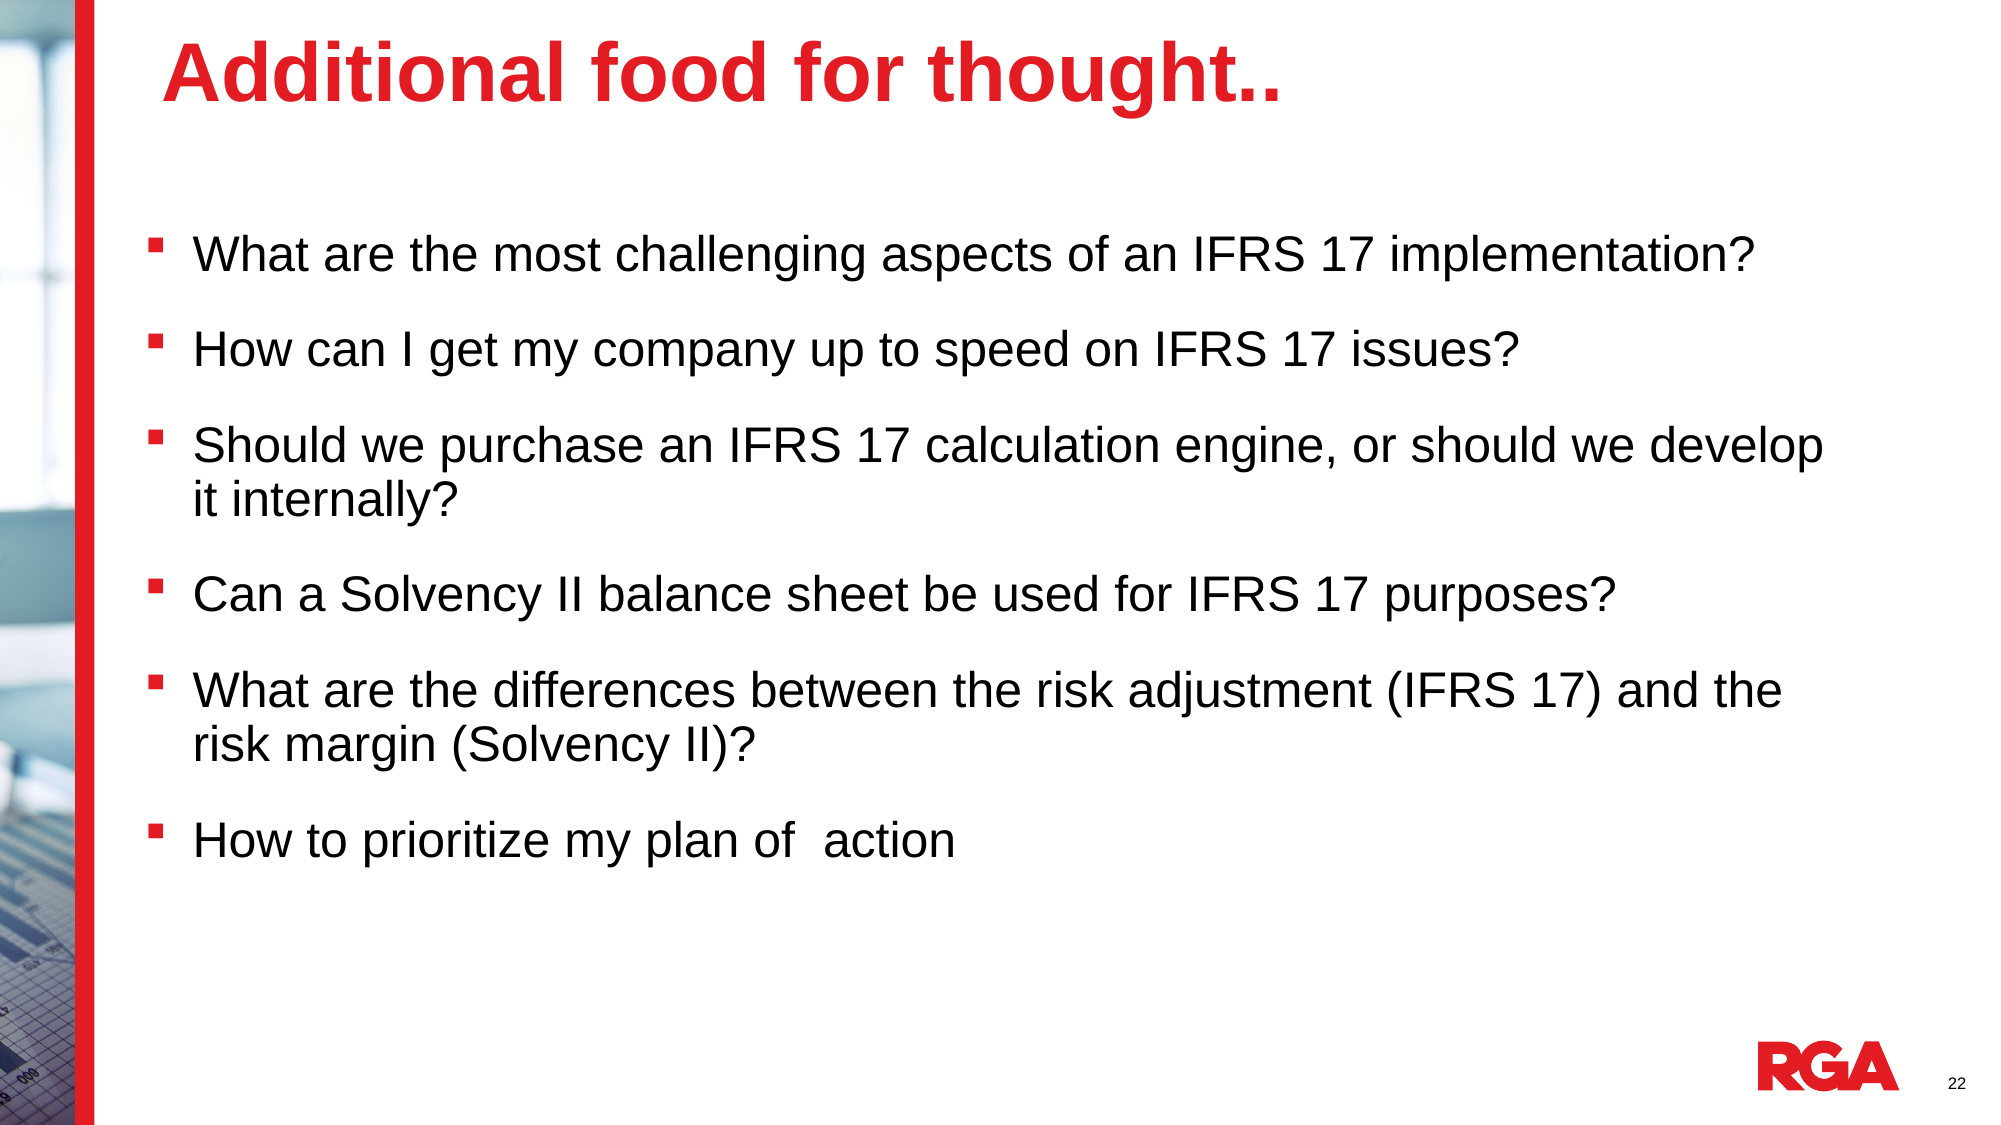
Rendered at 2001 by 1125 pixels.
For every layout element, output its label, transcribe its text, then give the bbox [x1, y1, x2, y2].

list What are the most challenging aspects of an IFRS 17 implementation? How can I get my company up to speed on IFRS 17 issues? Should we purchase an IFRS 17 calculation engine, or should we develop it internally? Can a Solvency II balance sheet be used for IFRS 17 purposes? What are the differences between the risk adjustment (IFRS 17) and the risk margin (Solvency II)? How to prioritize my plan of action [129, 220, 1871, 905]
title Additional food for thought.. [146, 0, 1900, 150]
picture [0, 0, 75, 1125]
